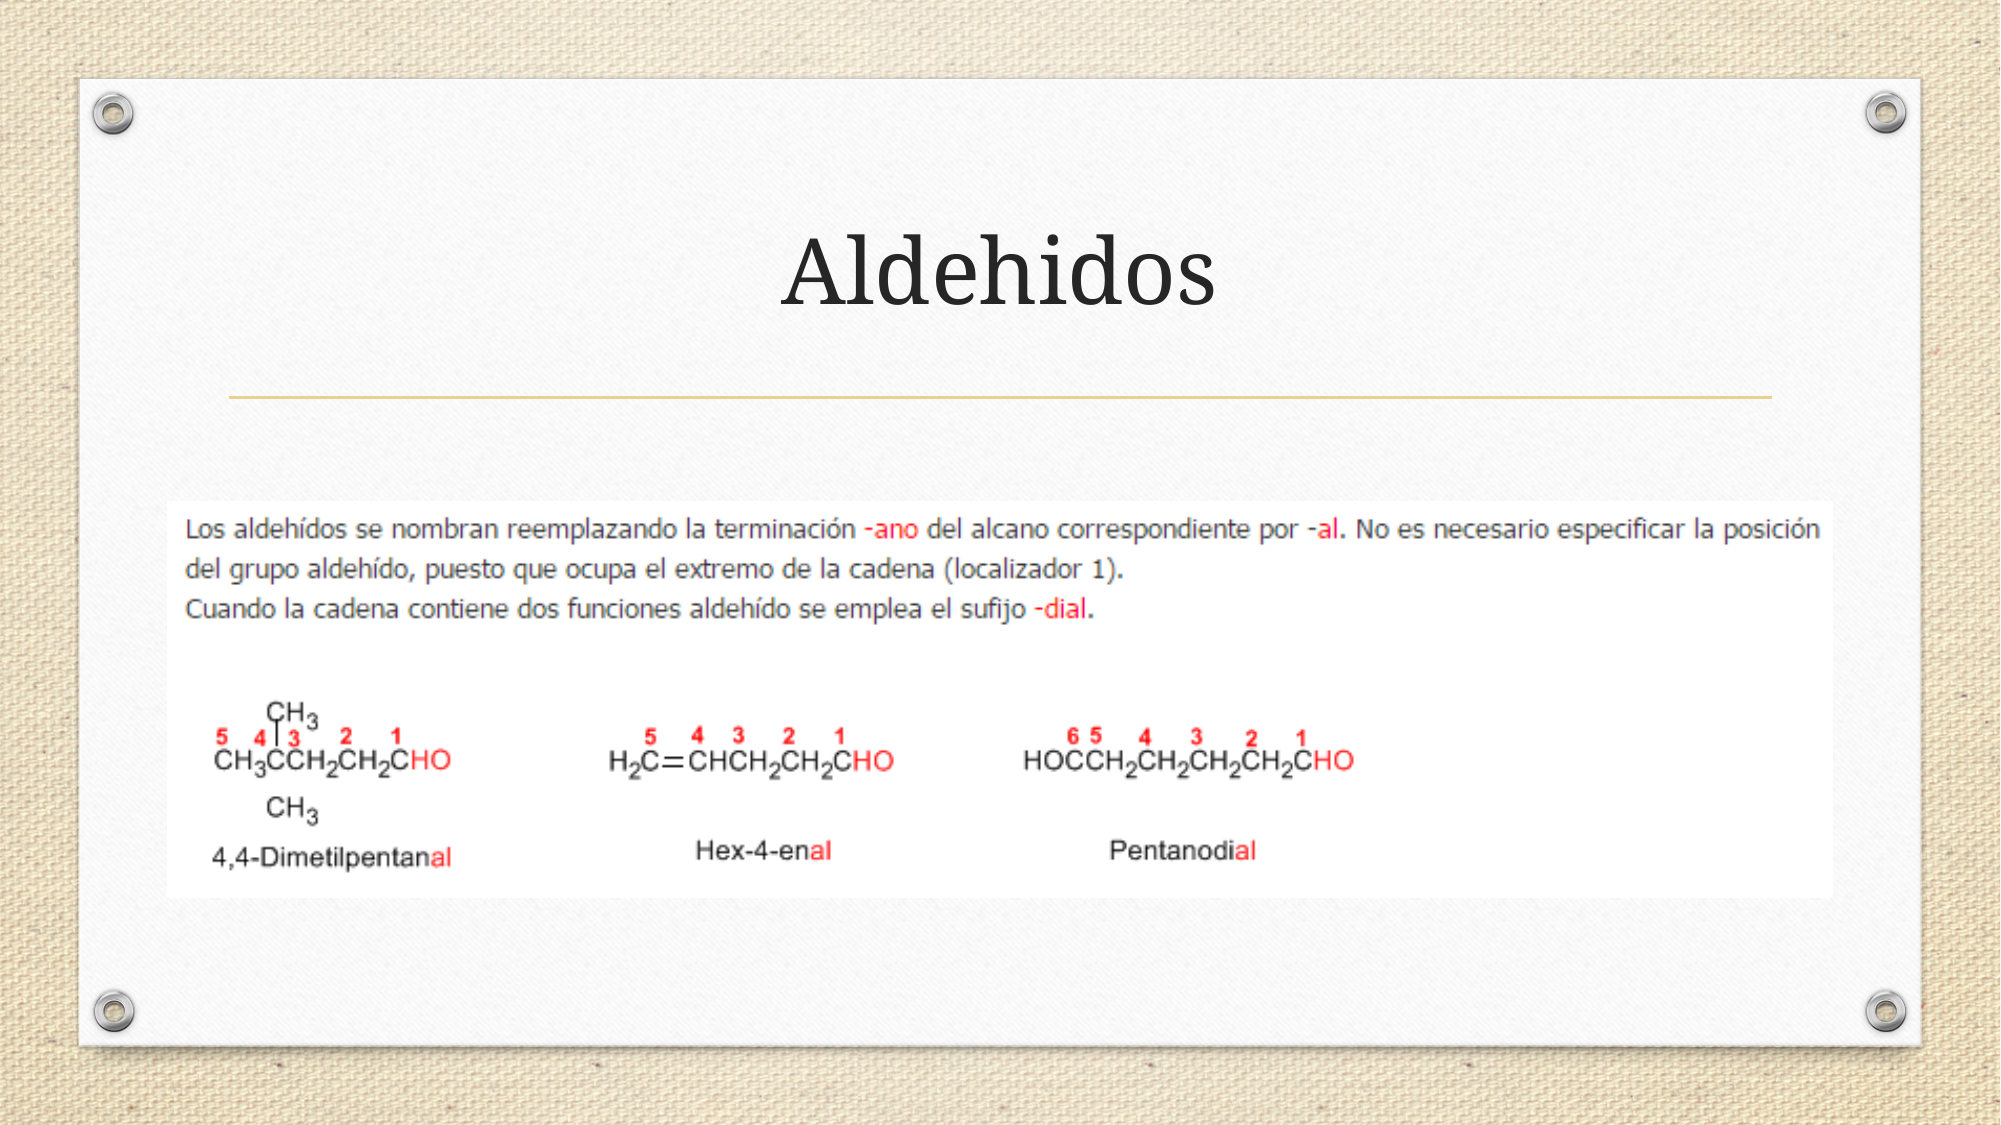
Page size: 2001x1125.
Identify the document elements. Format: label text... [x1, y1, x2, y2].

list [167, 500, 1833, 899]
title Aldehidos [212, 161, 1788, 375]
picture [0, 0, 2001, 1125]
